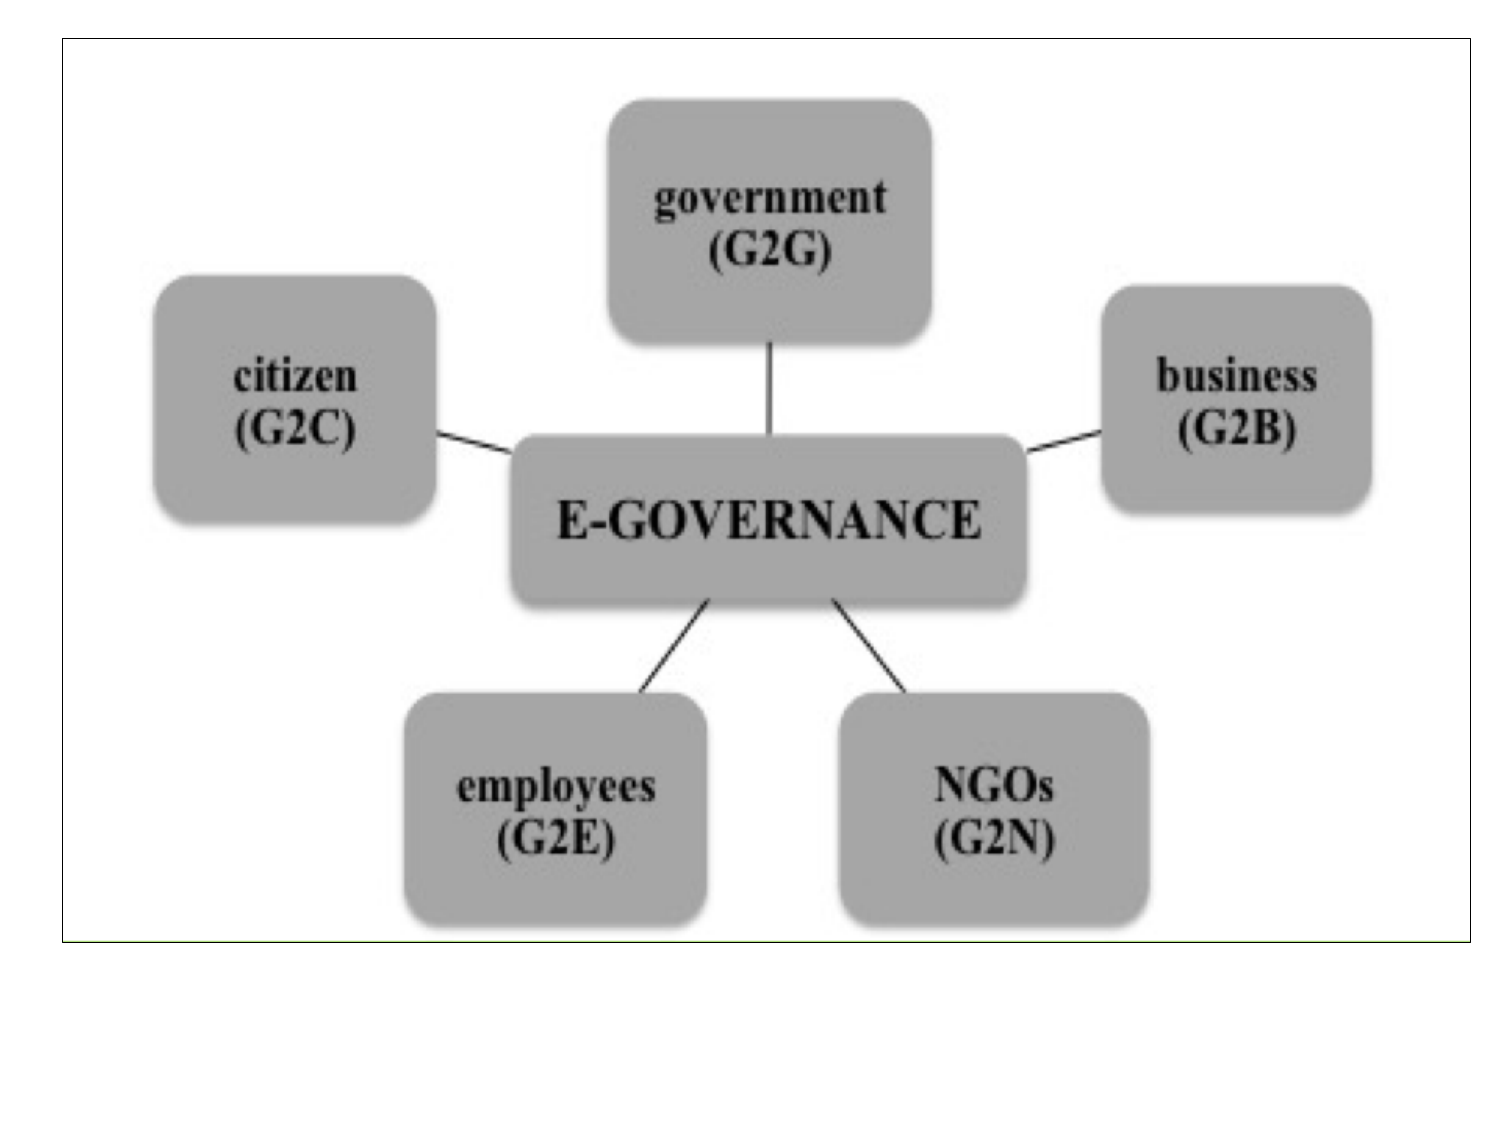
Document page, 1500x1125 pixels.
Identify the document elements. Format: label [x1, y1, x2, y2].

picture [62, 38, 1470, 943]
